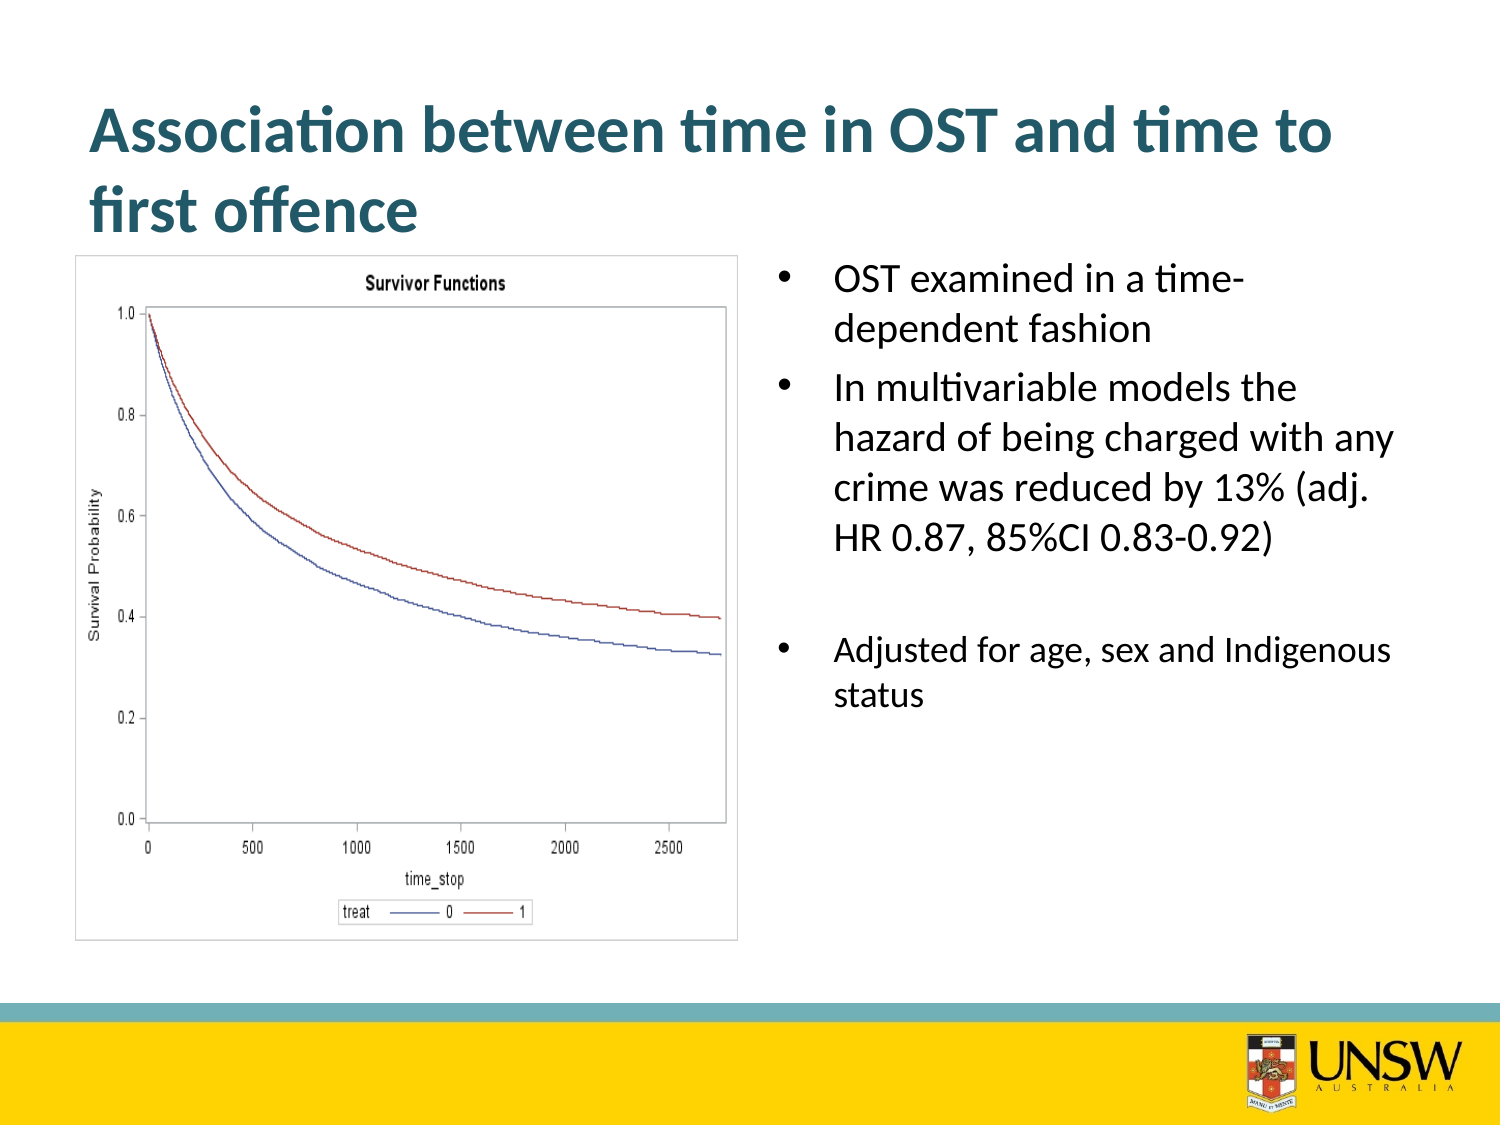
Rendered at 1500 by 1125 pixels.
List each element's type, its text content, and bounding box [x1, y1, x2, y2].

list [74, 255, 738, 941]
list OST examined in a time-dependent fashion In multivariable models the hazard of being charged with any crime was reduced by 13% (adj. HR 0.87, 85%CI 0.83-0.92) Adjusted for age, sex and Indigenous status [762, 243, 1425, 953]
picture [0, 1003, 1500, 1125]
title Association between time in OST and time to first offence [75, 78, 1425, 209]
